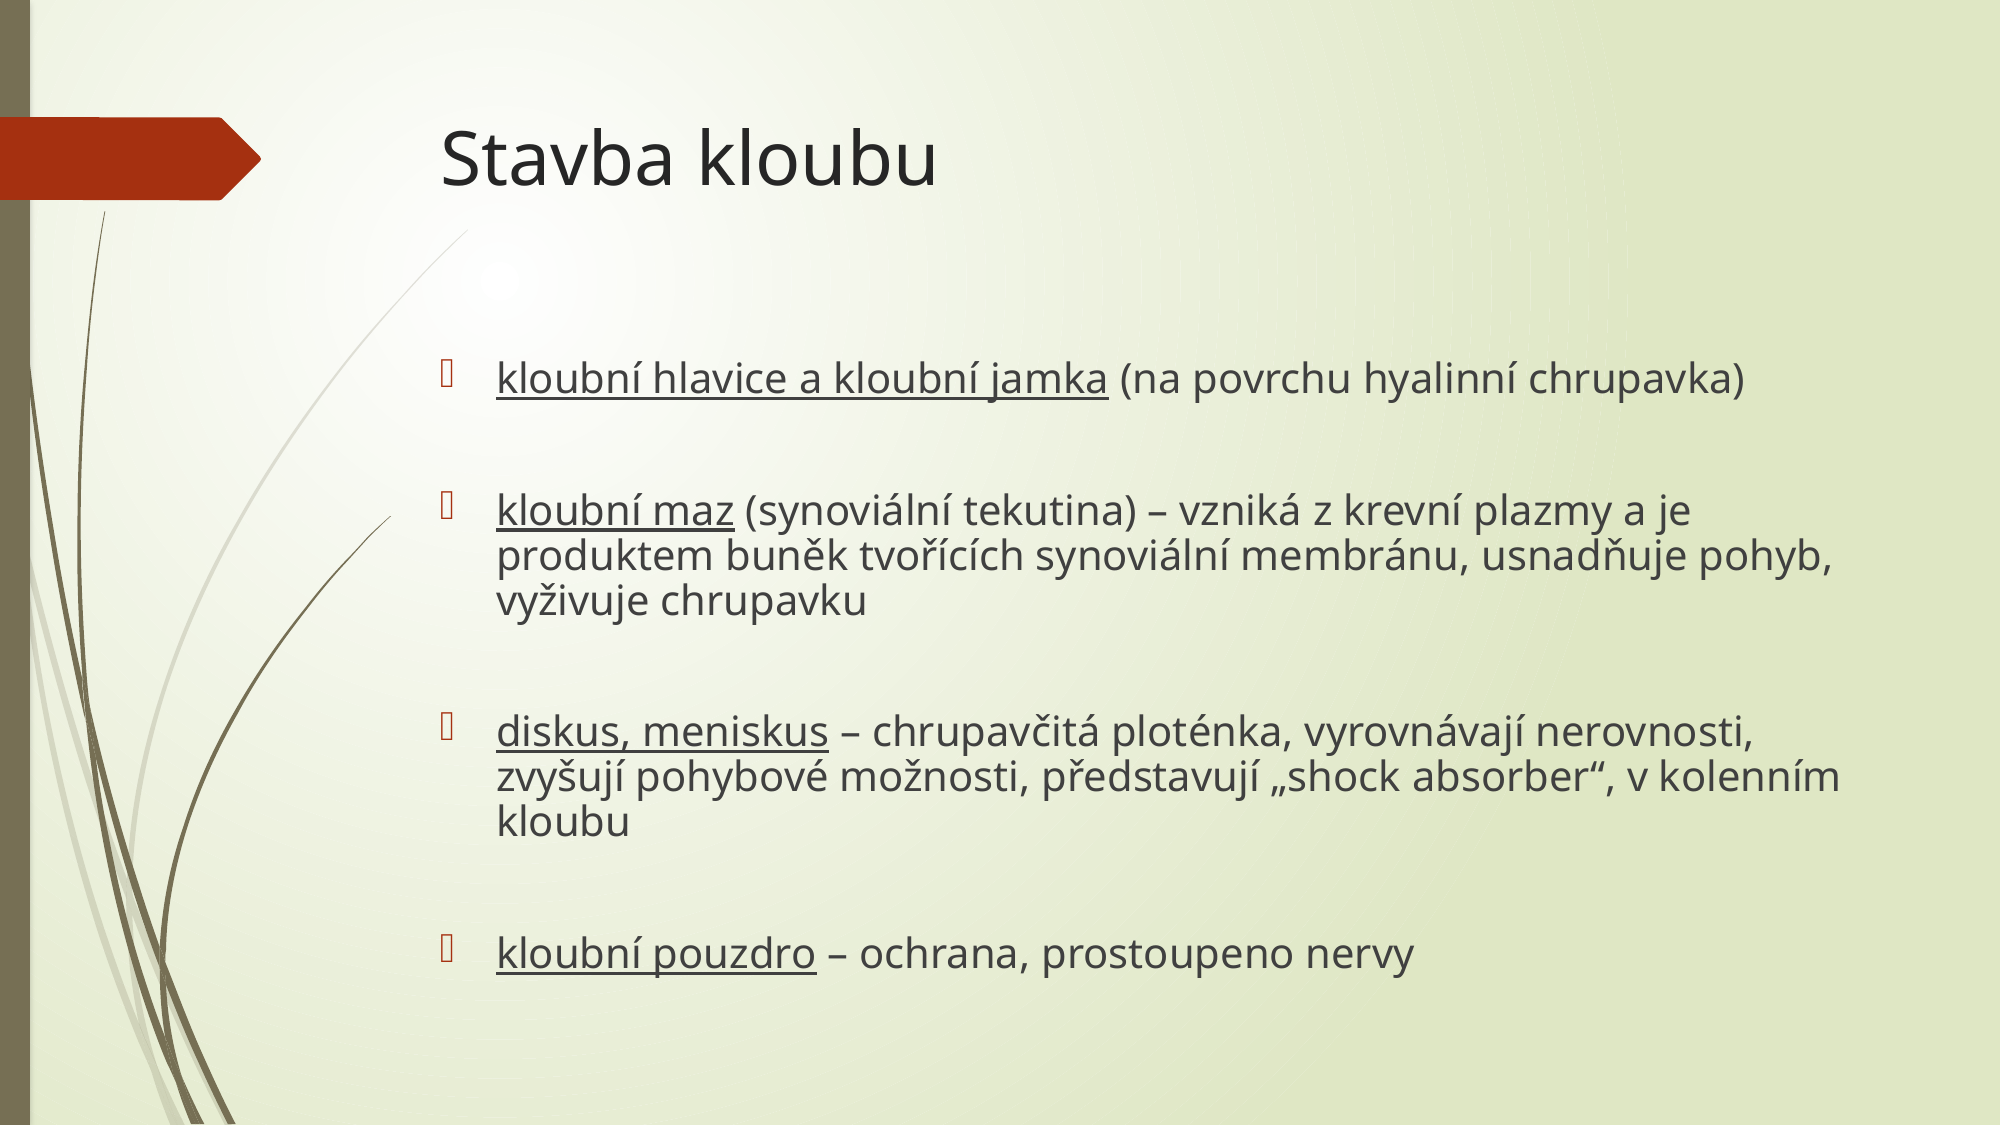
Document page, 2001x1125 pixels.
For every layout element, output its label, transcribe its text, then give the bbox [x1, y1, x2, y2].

list kloubní hlavice a kloubní jamka (na povrchu hyalinní chrupavka) kloubní maz (synoviální tekutina) – vzniká z krevní plazmy a je produktem buněk tvořících synoviální membránu, usnadňuje pohyb, vyživuje chrupavku diskus, meniskus – chrupavčitá ploténka, vyrovnávají nerovnosti, zvyšují pohybové možnosti, představují „shock absorber“, v kolenním kloubu kloubní pouzdro – ochrana, prostoupeno nervy [424, 350, 1888, 988]
title Stavba kloubu [425, 102, 1888, 313]
